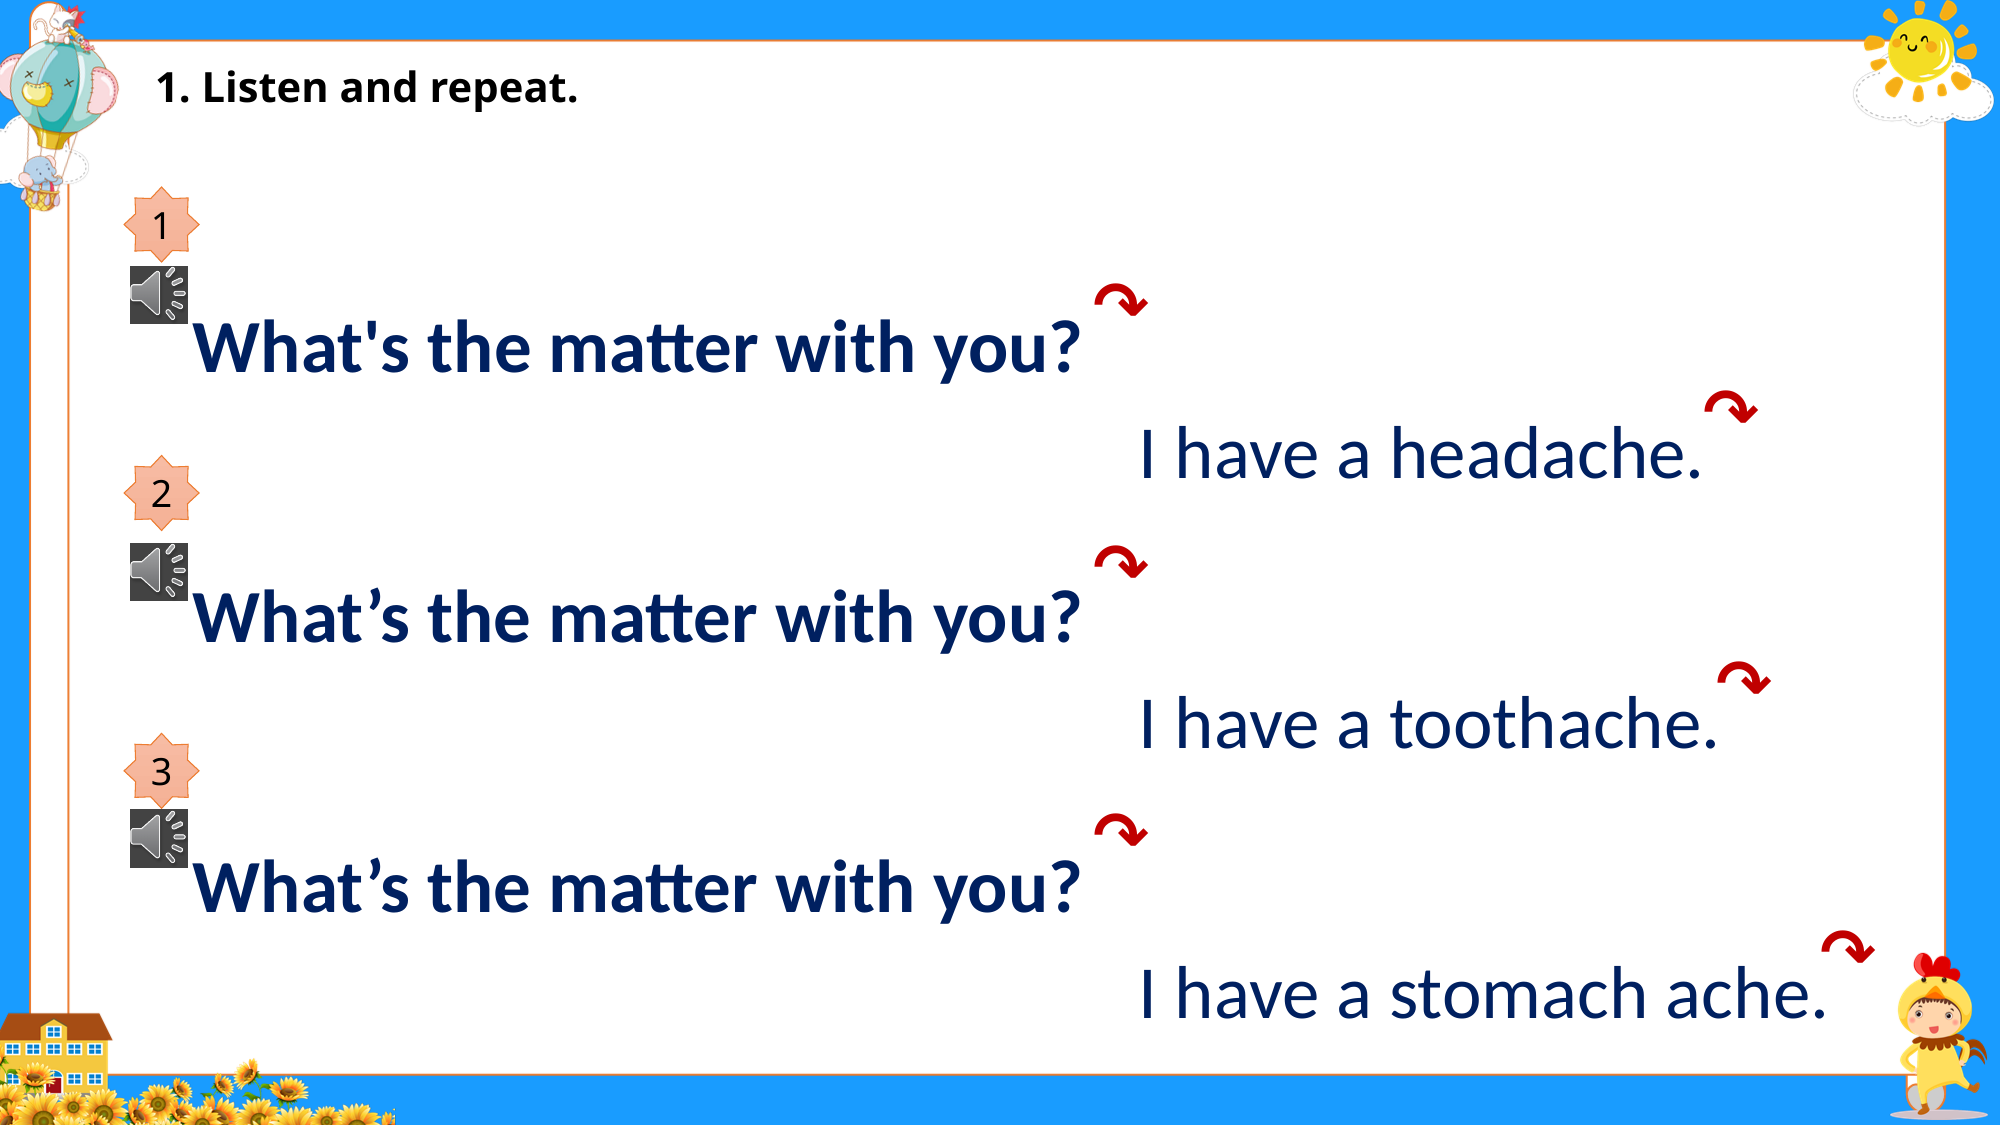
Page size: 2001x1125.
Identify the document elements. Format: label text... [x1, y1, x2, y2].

text_box What's the matter with you? What’s the matter with you? What’s the matter with you? [178, 118, 1116, 935]
picture [0, 0, 2000, 1125]
text_box 3 [123, 732, 200, 808]
text_box I have a headache. I have a toothache. I have a stomach ache. [1124, 216, 1845, 1042]
text_box ↷ [1689, 362, 1775, 458]
text_box 1. Listen and repeat. [140, 52, 1141, 118]
text_box 2 [123, 454, 200, 532]
text_box ↷ [1805, 902, 1891, 997]
text_box ↷ [1701, 633, 1788, 729]
text_box ↷ [1078, 255, 1164, 351]
text_box ↷ [1078, 785, 1164, 881]
text_box 1 [123, 186, 200, 263]
text_box ↷ [1078, 517, 1164, 613]
